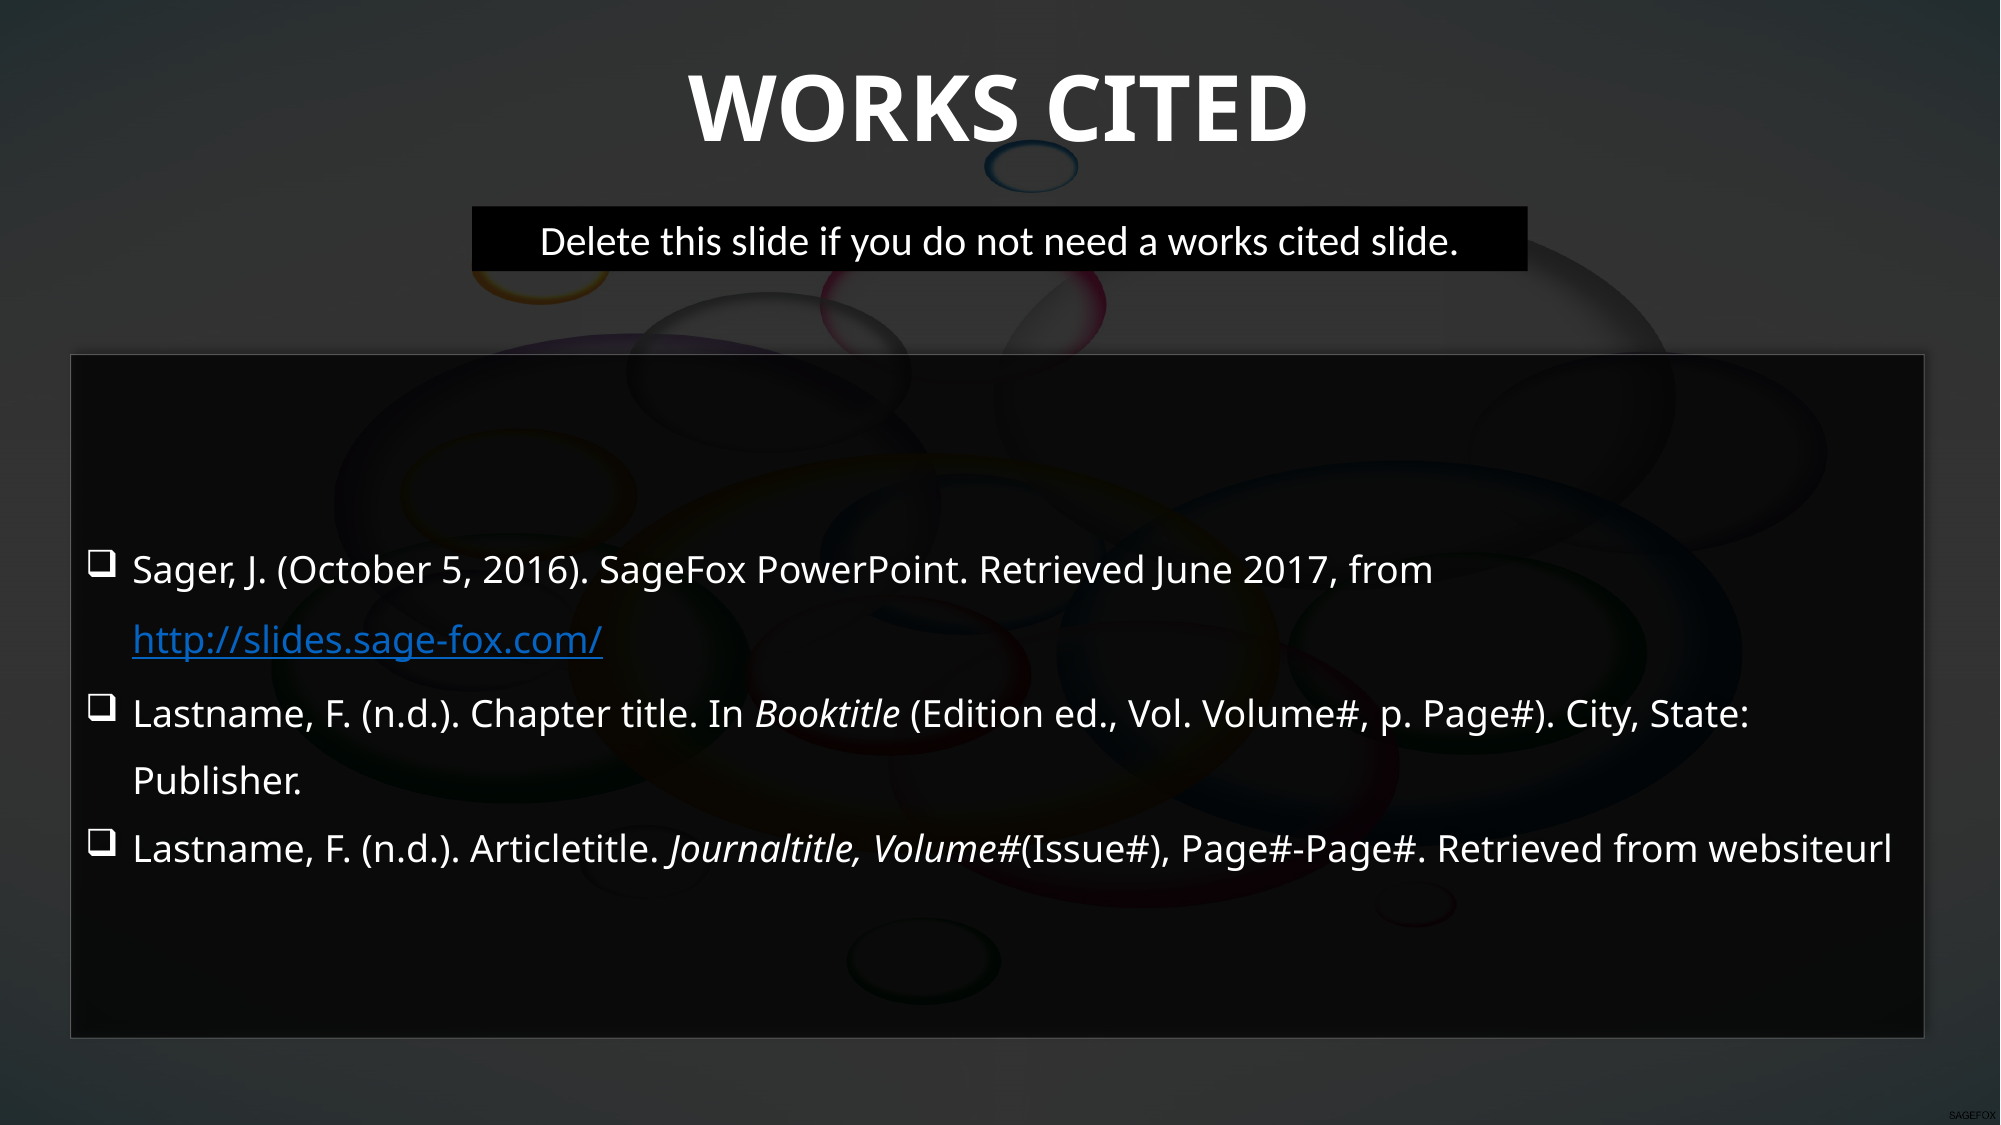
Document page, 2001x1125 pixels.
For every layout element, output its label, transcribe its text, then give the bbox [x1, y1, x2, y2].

picture [0, 0, 2001, 1125]
text_box Delete this slide if you do not need a works cited slide. [472, 206, 1528, 272]
text_box Sager, J. (October 5, 2016). SageFox PowerPoint. Retrieved June 2017, from http://slides.sage-fox.com/ Lastname, F. (n.d.). Chapter title. In Booktitle (Edition ed., Vol. Volume#, p. Page#). City, State: Publisher. Lastname, F. (n.d.). Articletitle. Journaltitle, Volume#(Issue#), Page#-Page#. Retrieved from websiteurl [70, 354, 1925, 1039]
text_box WORKS CITED [548, 42, 1452, 167]
